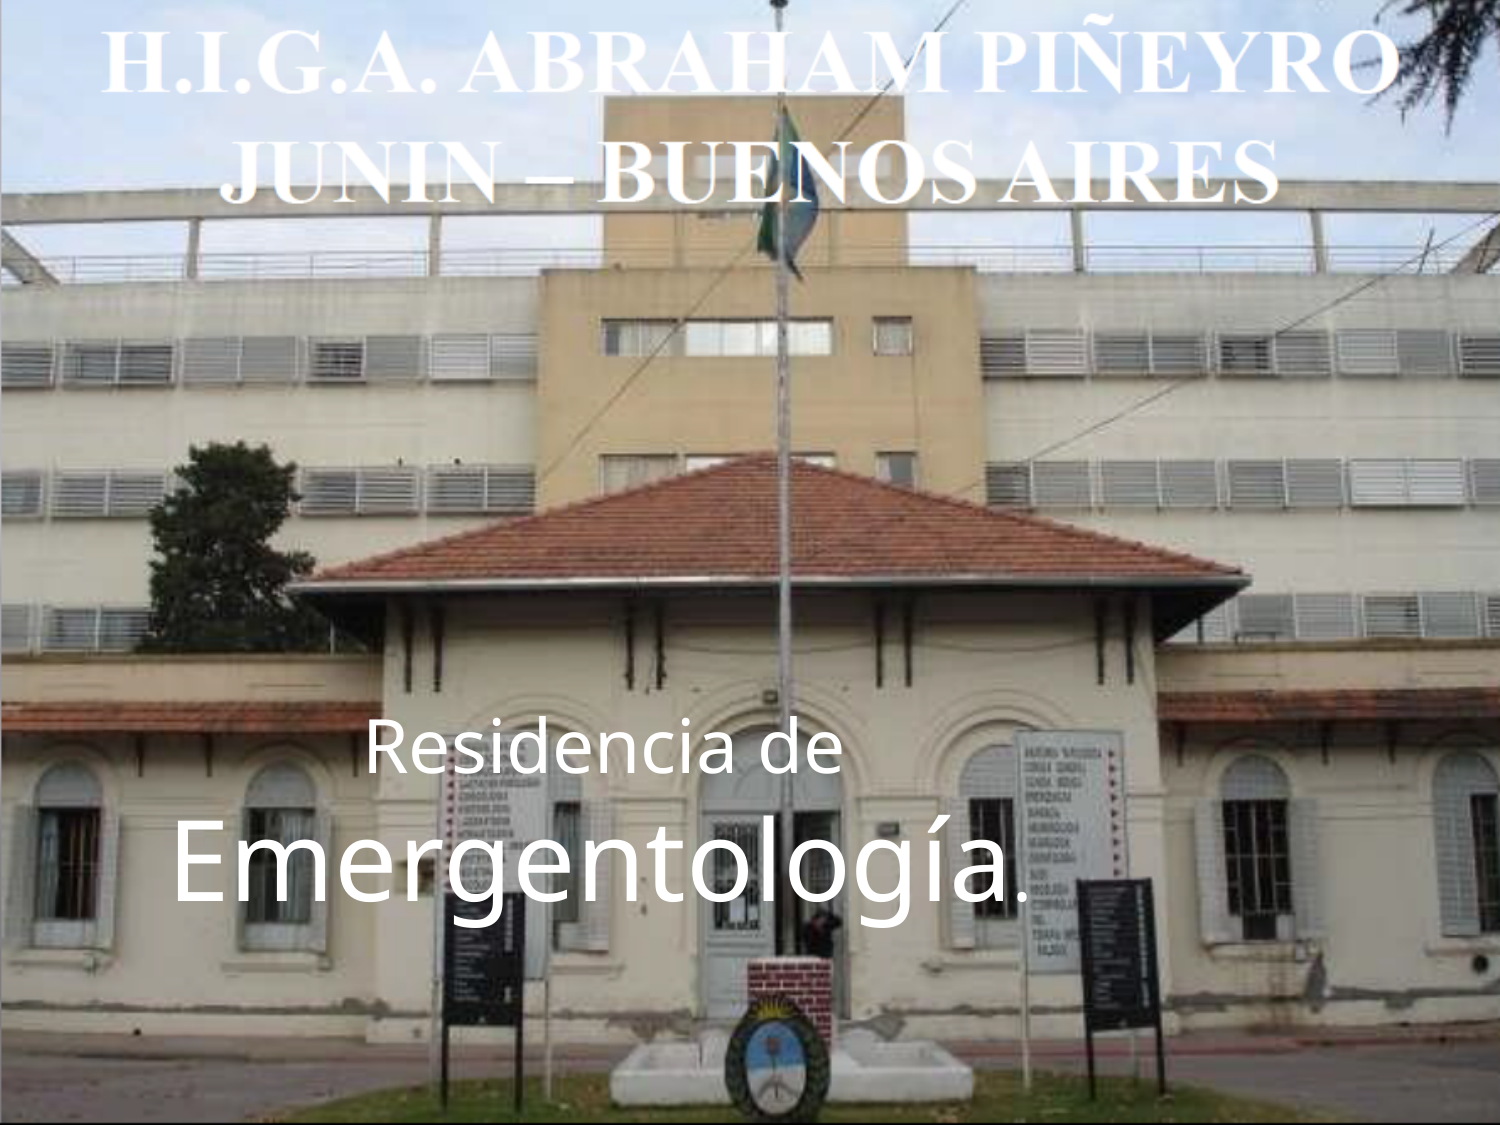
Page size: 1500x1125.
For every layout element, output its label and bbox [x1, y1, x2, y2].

list [0, 0, 1500, 1125]
